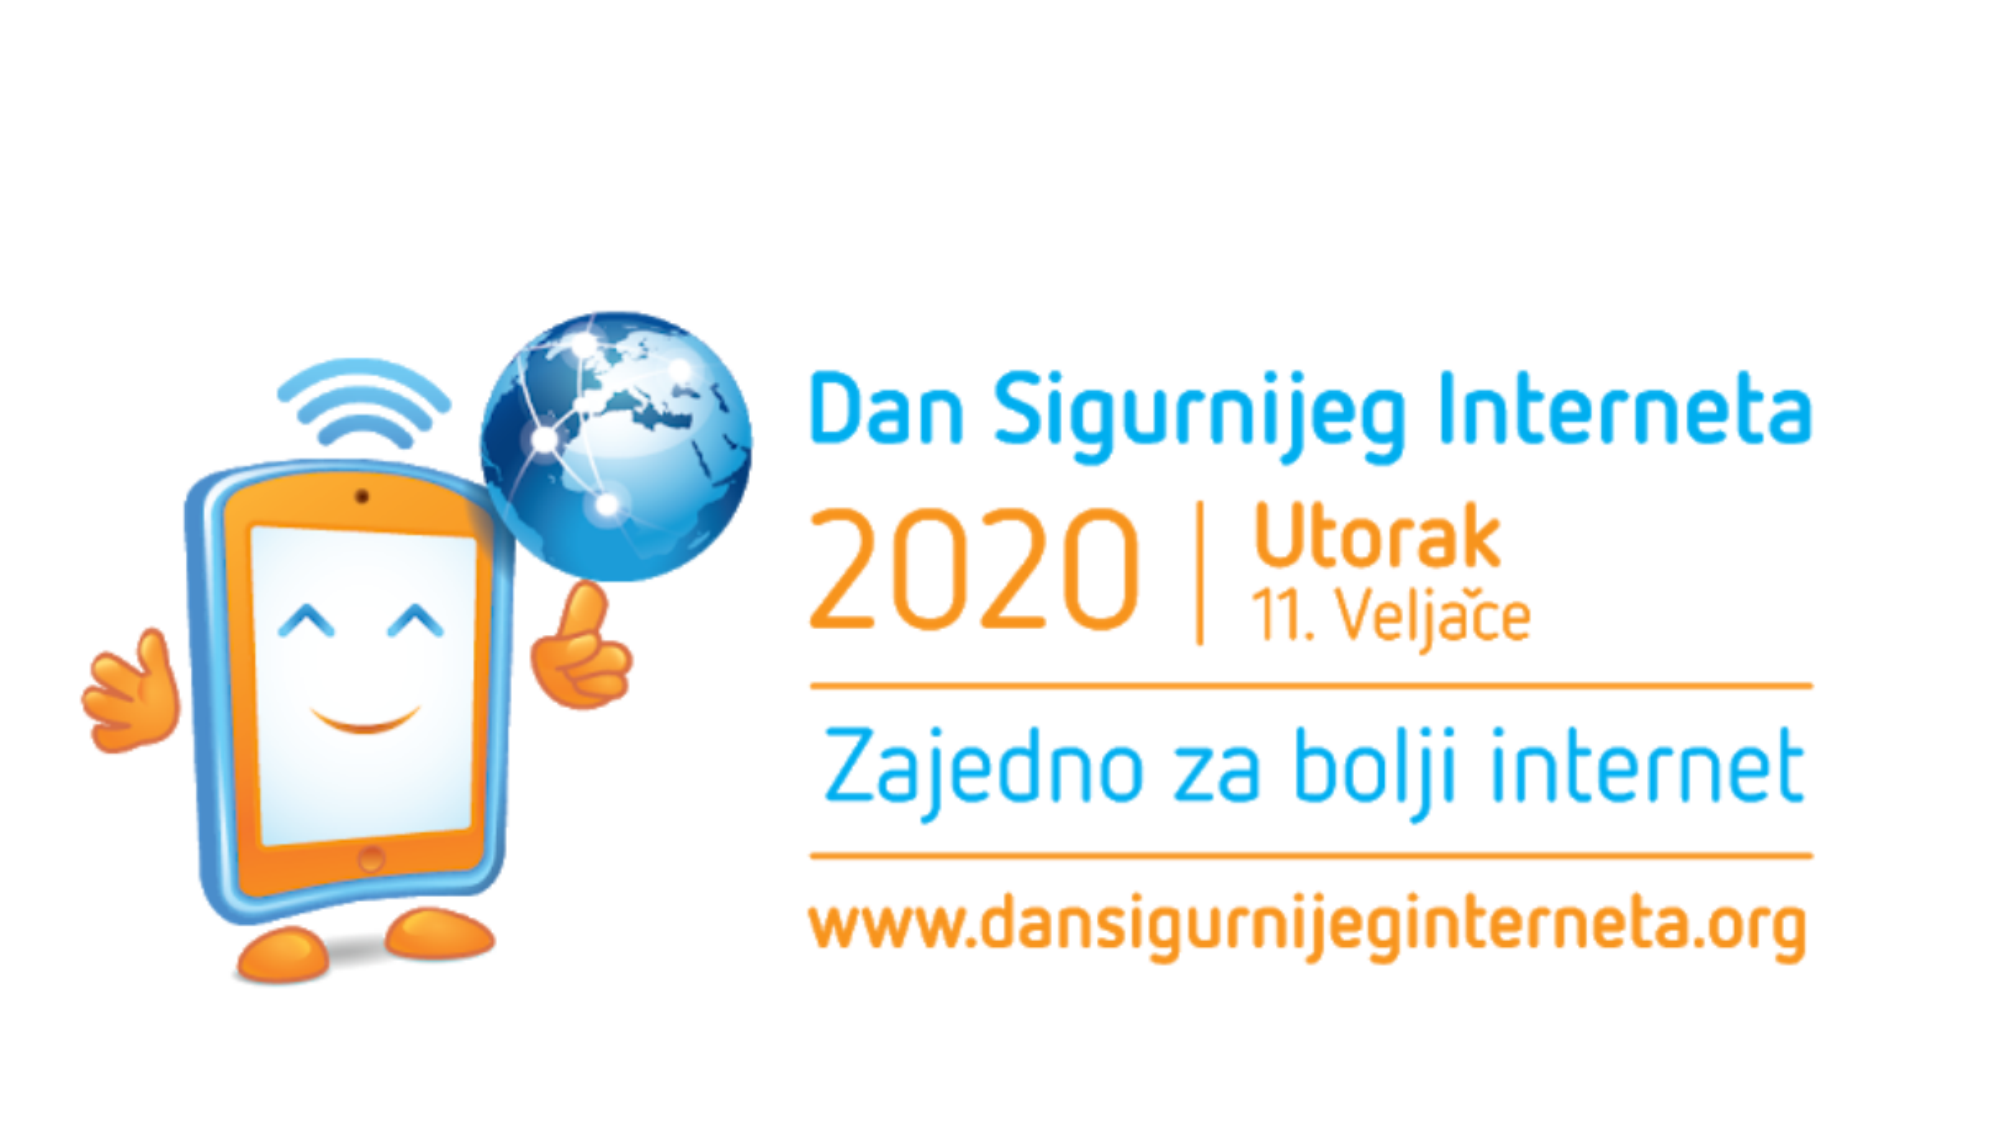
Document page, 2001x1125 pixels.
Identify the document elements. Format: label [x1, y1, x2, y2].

picture [0, 91, 1883, 1103]
